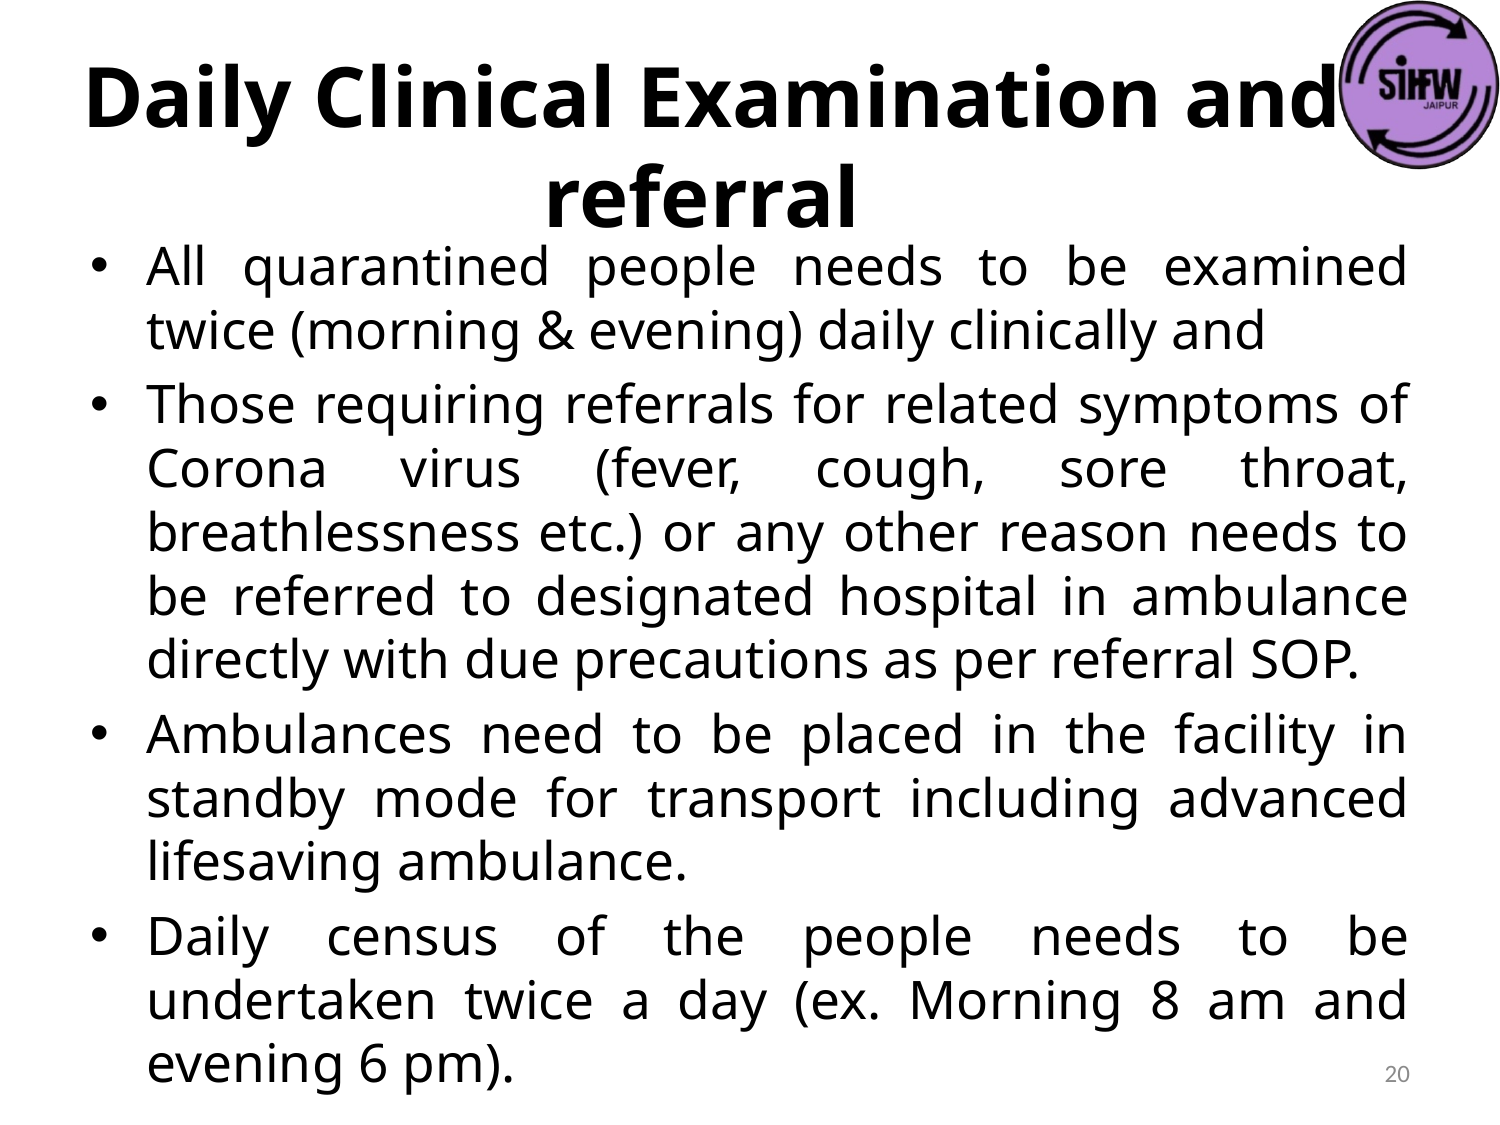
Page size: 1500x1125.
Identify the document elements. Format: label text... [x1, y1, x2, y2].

list All quarantined people needs to be examined twice (morning & evening) daily clinically and Those requiring referrals for related symptoms of Corona virus (fever, cough, sore throat, breathlessness etc.) or any other reason needs to be referred to designated hospital in ambulance directly with due precautions as per referral SOP. Ambulances need to be placed in the facility in standby mode for transport including advanced lifesaving ambulance. Daily census of the people needs to be undertaken twice a day (ex. Morning 8 am and evening 6 pm). [75, 224, 1425, 968]
title Daily Clinical Examination and referral [37, 50, 1388, 238]
picture [1337, 0, 1500, 170]
slide_number 20 [1074, 1042, 1425, 1103]
